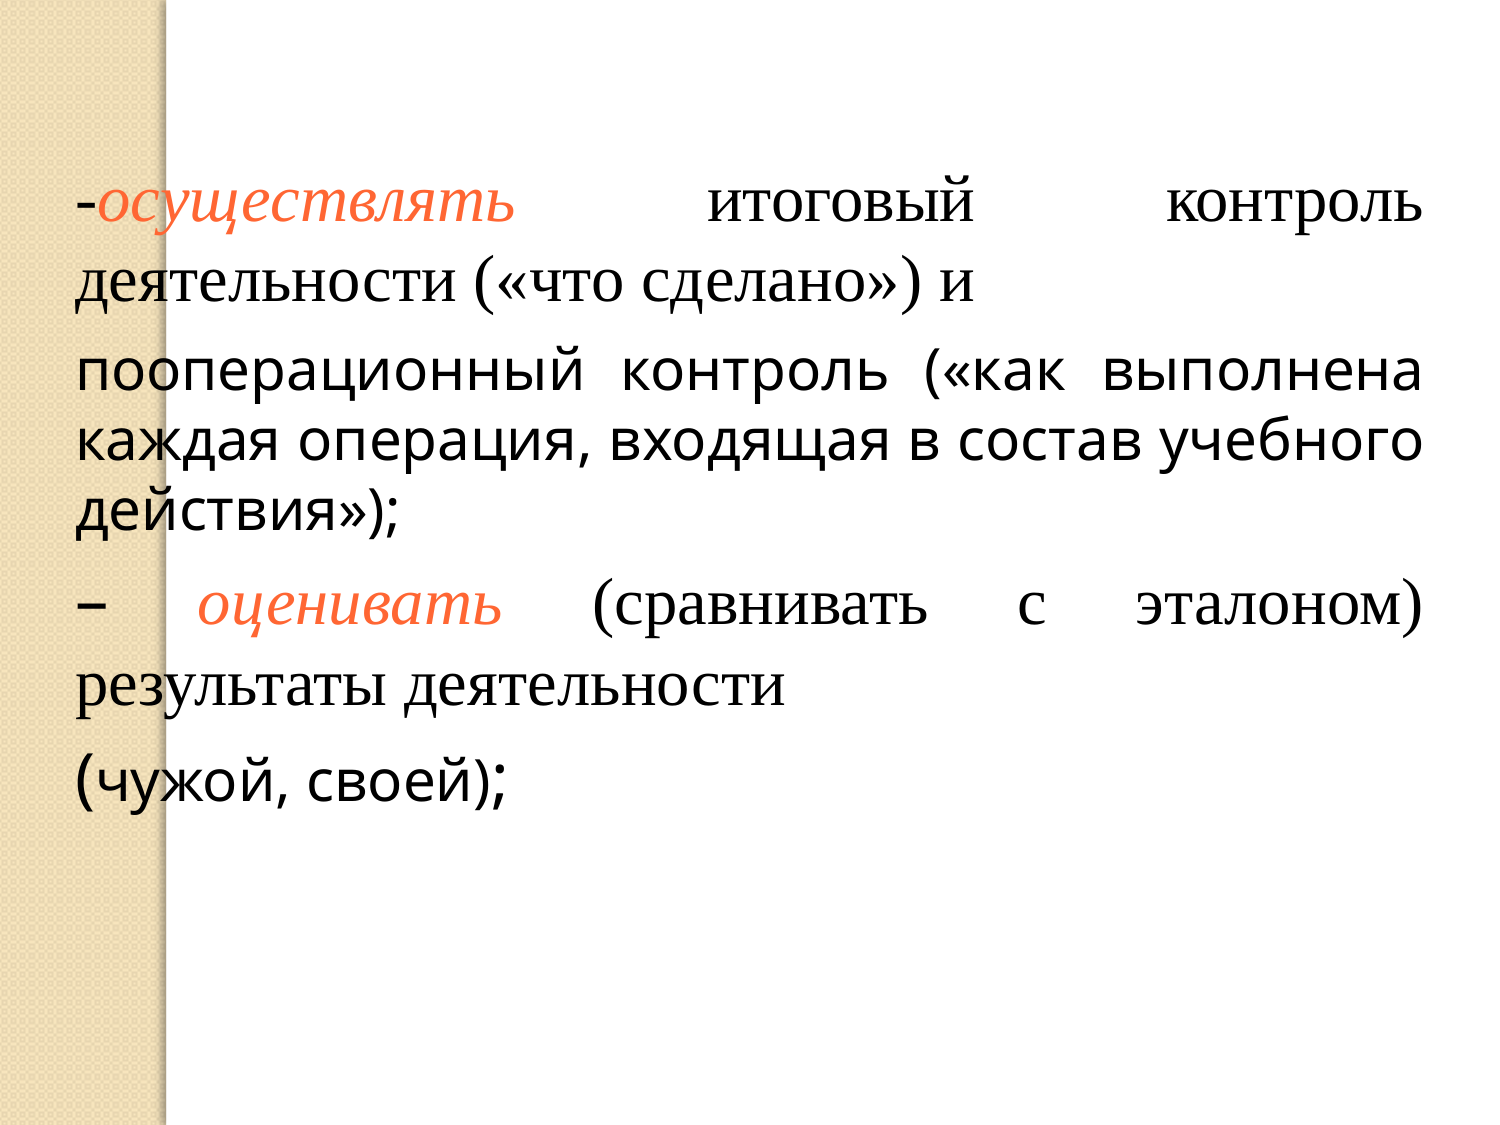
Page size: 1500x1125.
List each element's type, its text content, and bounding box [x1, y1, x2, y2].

text_box -осуществлять итоговый контроль деятельности («что сделано») и пооперационный контроль («как выполнена каждая операция, входящая в состав учебного действия»); – оценивать (сравнивать с эталоном) результаты деятельности (чужой, своей); [75, 0, 1425, 997]
